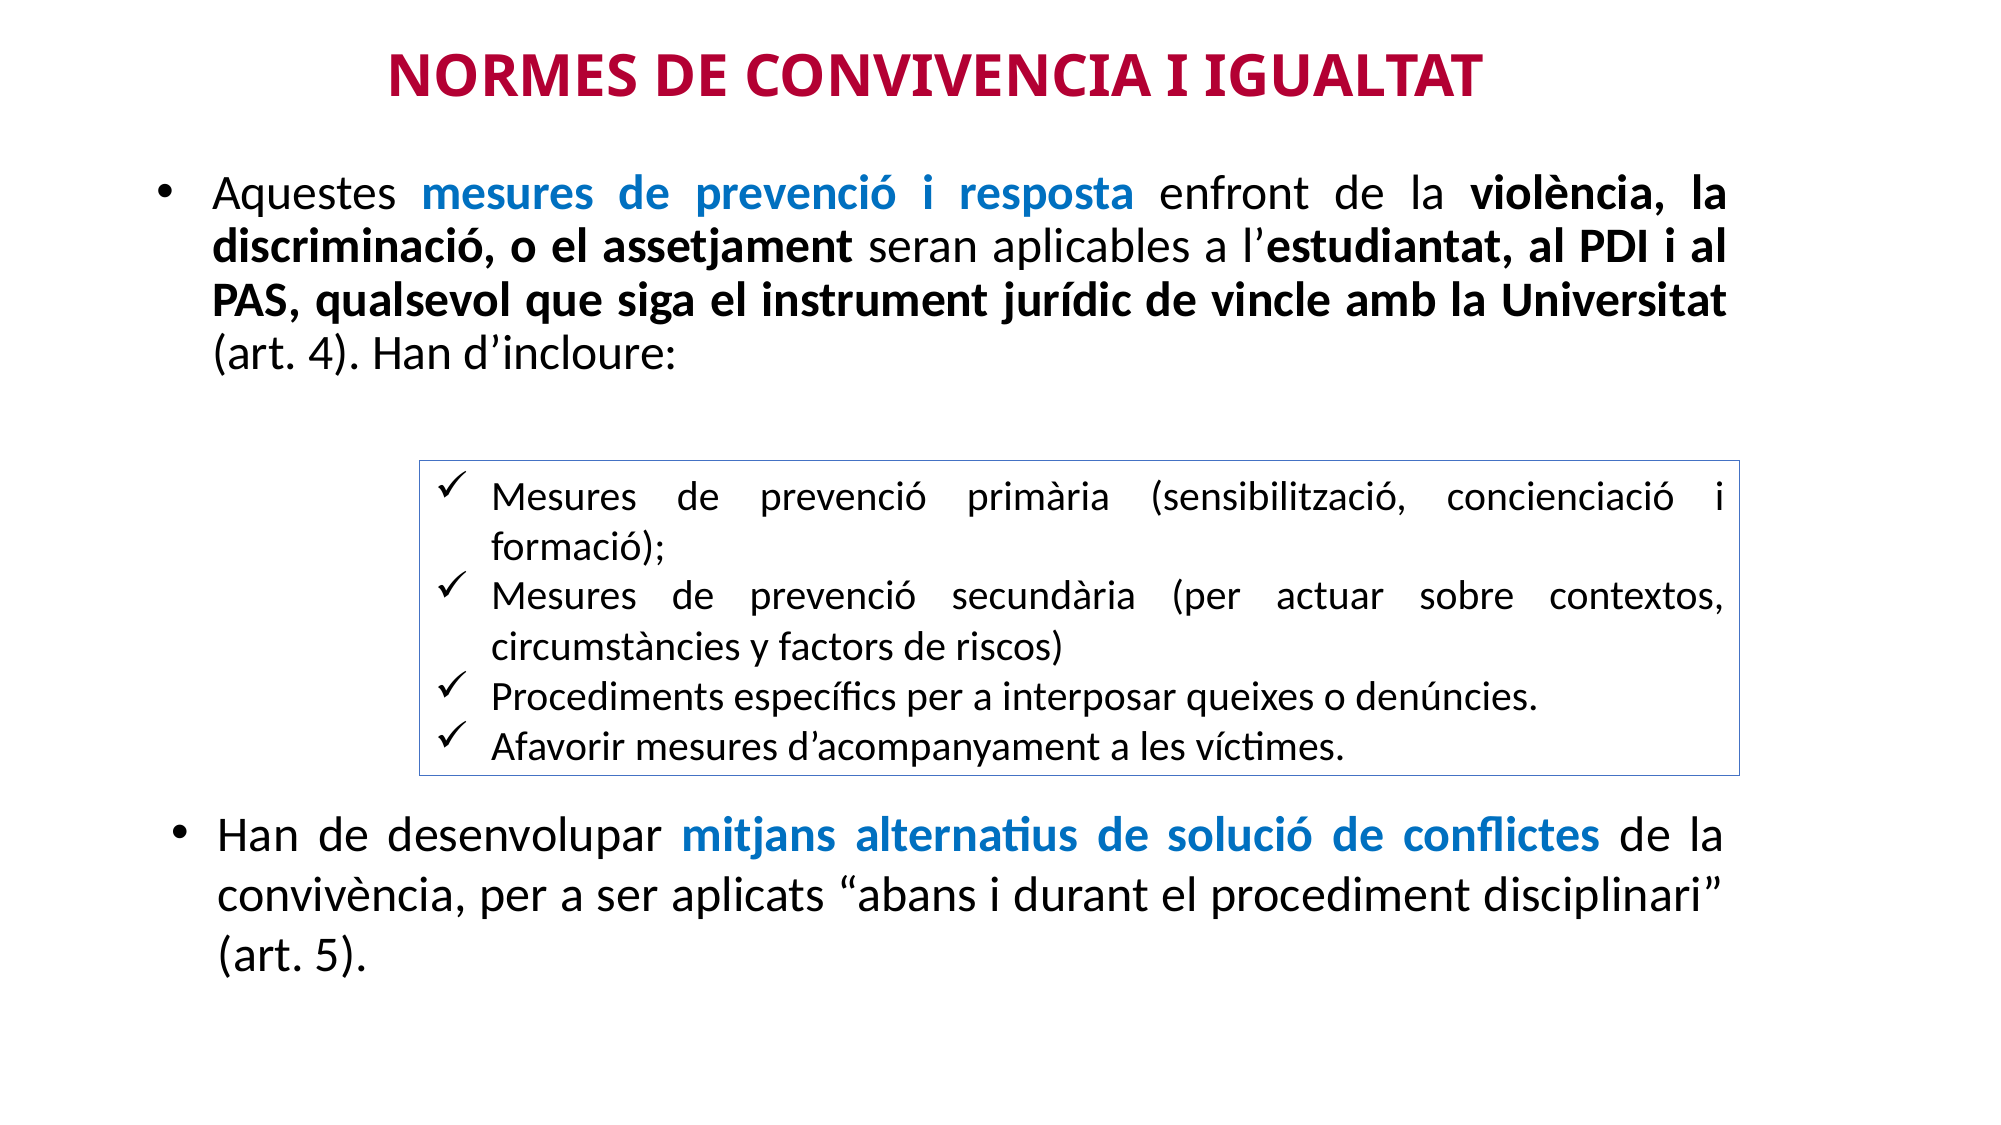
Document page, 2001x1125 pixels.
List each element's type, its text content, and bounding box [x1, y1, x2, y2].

subtitle Aquestes mesures de prevenció i resposta enfront de la violència, la discriminació, o el assetjament seran aplicables a l’estudiantat, al PDI i al PAS, qualsevol que siga el instrument jurídic de vincle amb la Universitat (art. 4). Han d’incloure: [156, 161, 1740, 387]
text_box Mesures de prevenció primària (sensibilització, concienciació i formació); Mesures de prevenció secundària (per actuar sobre contextos, circumstàncies y factors de riscos) Procediments específics per a interposar queixes o denúncies. Afavorir mesures d’acompanyament a les víctimes. [419, 460, 1740, 776]
title NORMES DE CONVIVENCIA I IGUALTAT [143, 40, 1740, 161]
text_box Han de desenvolupar mitjans alternatius de solució de conflictes de la convivència, per a ser aplicats “abans i durant el procediment disciplinari” (art. 5). [156, 794, 1740, 989]
